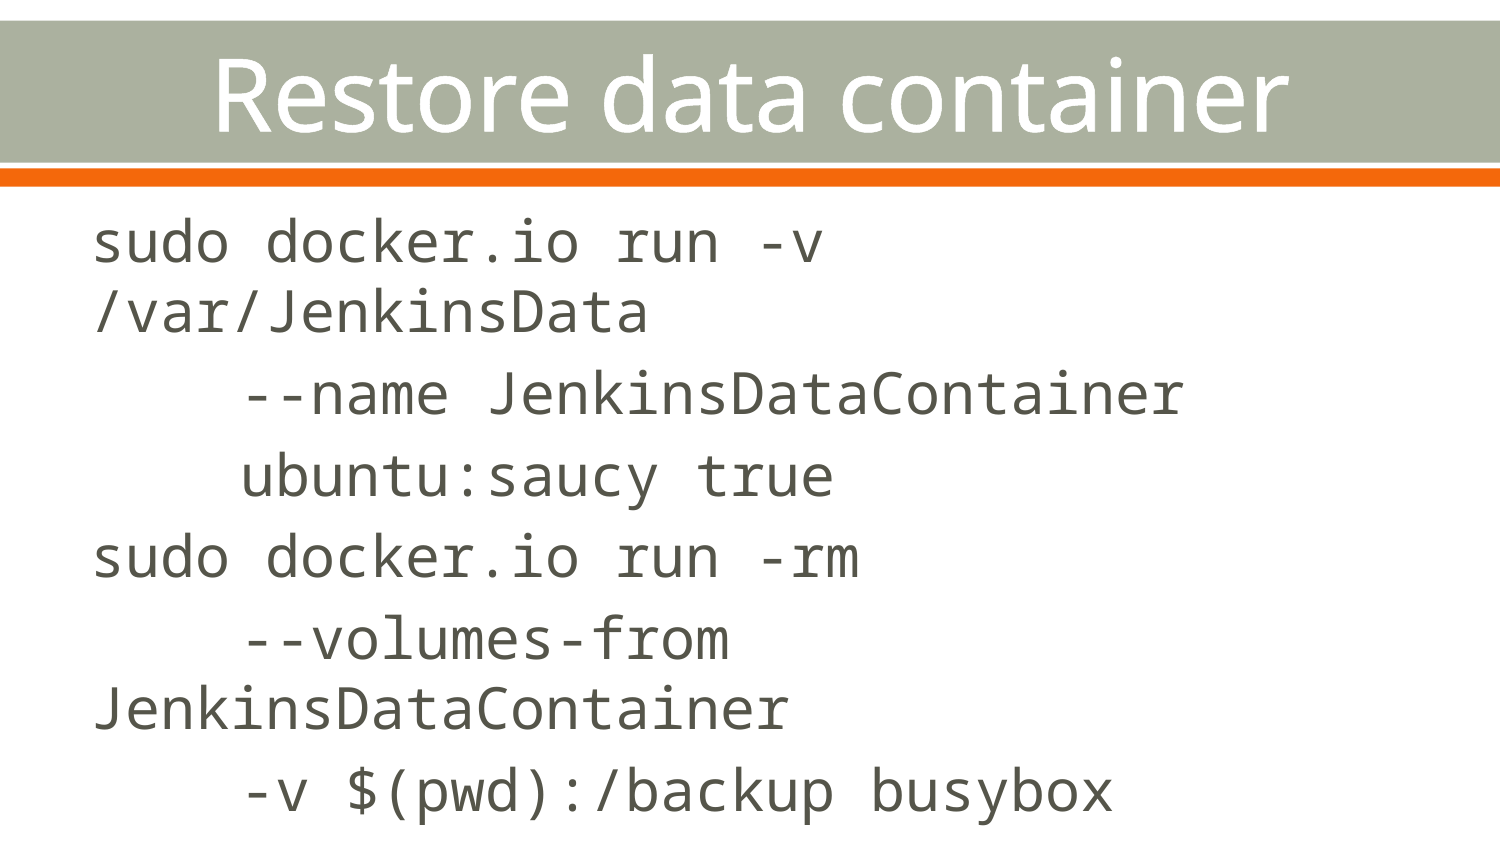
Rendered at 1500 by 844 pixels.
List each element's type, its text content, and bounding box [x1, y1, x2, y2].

list sudo docker.io run -v /var/JenkinsData --name JenkinsDataContainer ubuntu:saucy true sudo docker.io run -rm --volumes-from JenkinsDataContainer -v $(pwd):/backup busybox tar xvf /backup/backup.tar –C / [75, 196, 1425, 754]
title Restore data container [75, 22, 1425, 160]
